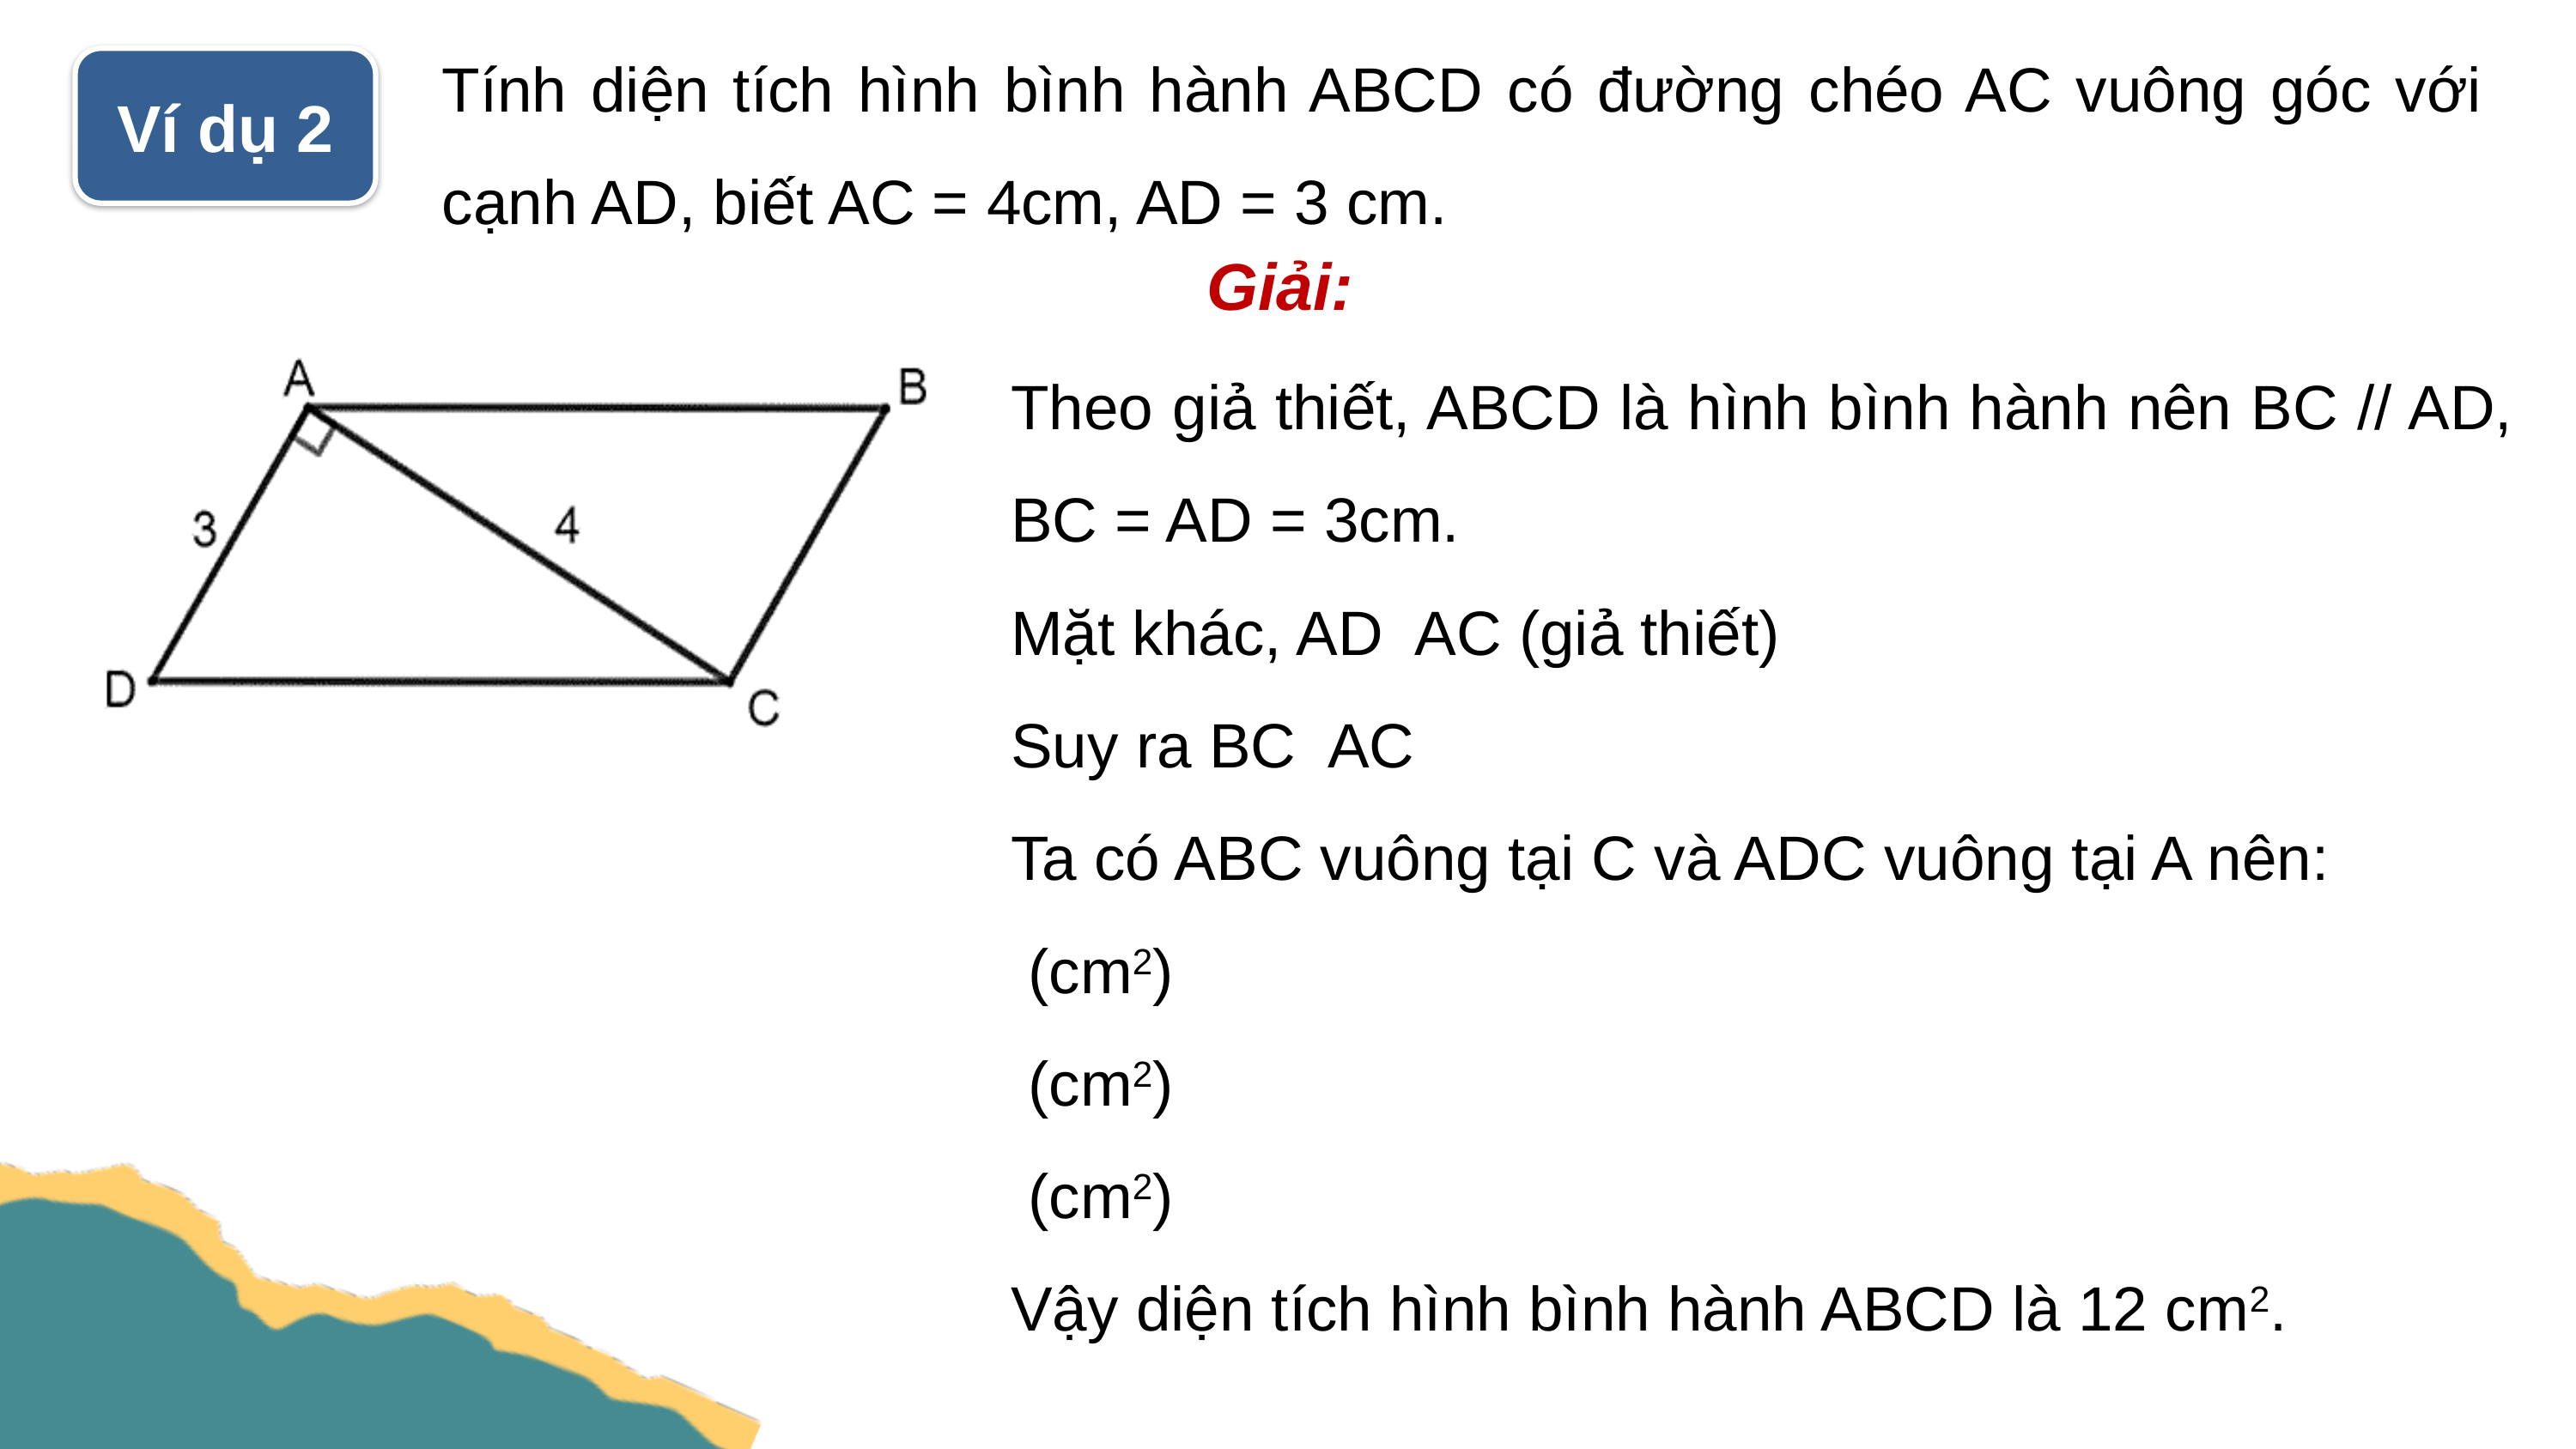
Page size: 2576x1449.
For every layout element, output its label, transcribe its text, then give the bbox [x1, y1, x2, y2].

text_box Ví dụ 2 [72, 45, 379, 206]
text_box Tính diện tích hình bình hành ABCD có đường chéo AC vuông góc với cạnh AD, biết AC = 4cm, AD = 3 cm. [428, 5, 2497, 244]
picture [0, 1080, 766, 1449]
picture [76, 330, 955, 746]
text_box Giải: [1194, 237, 1367, 330]
